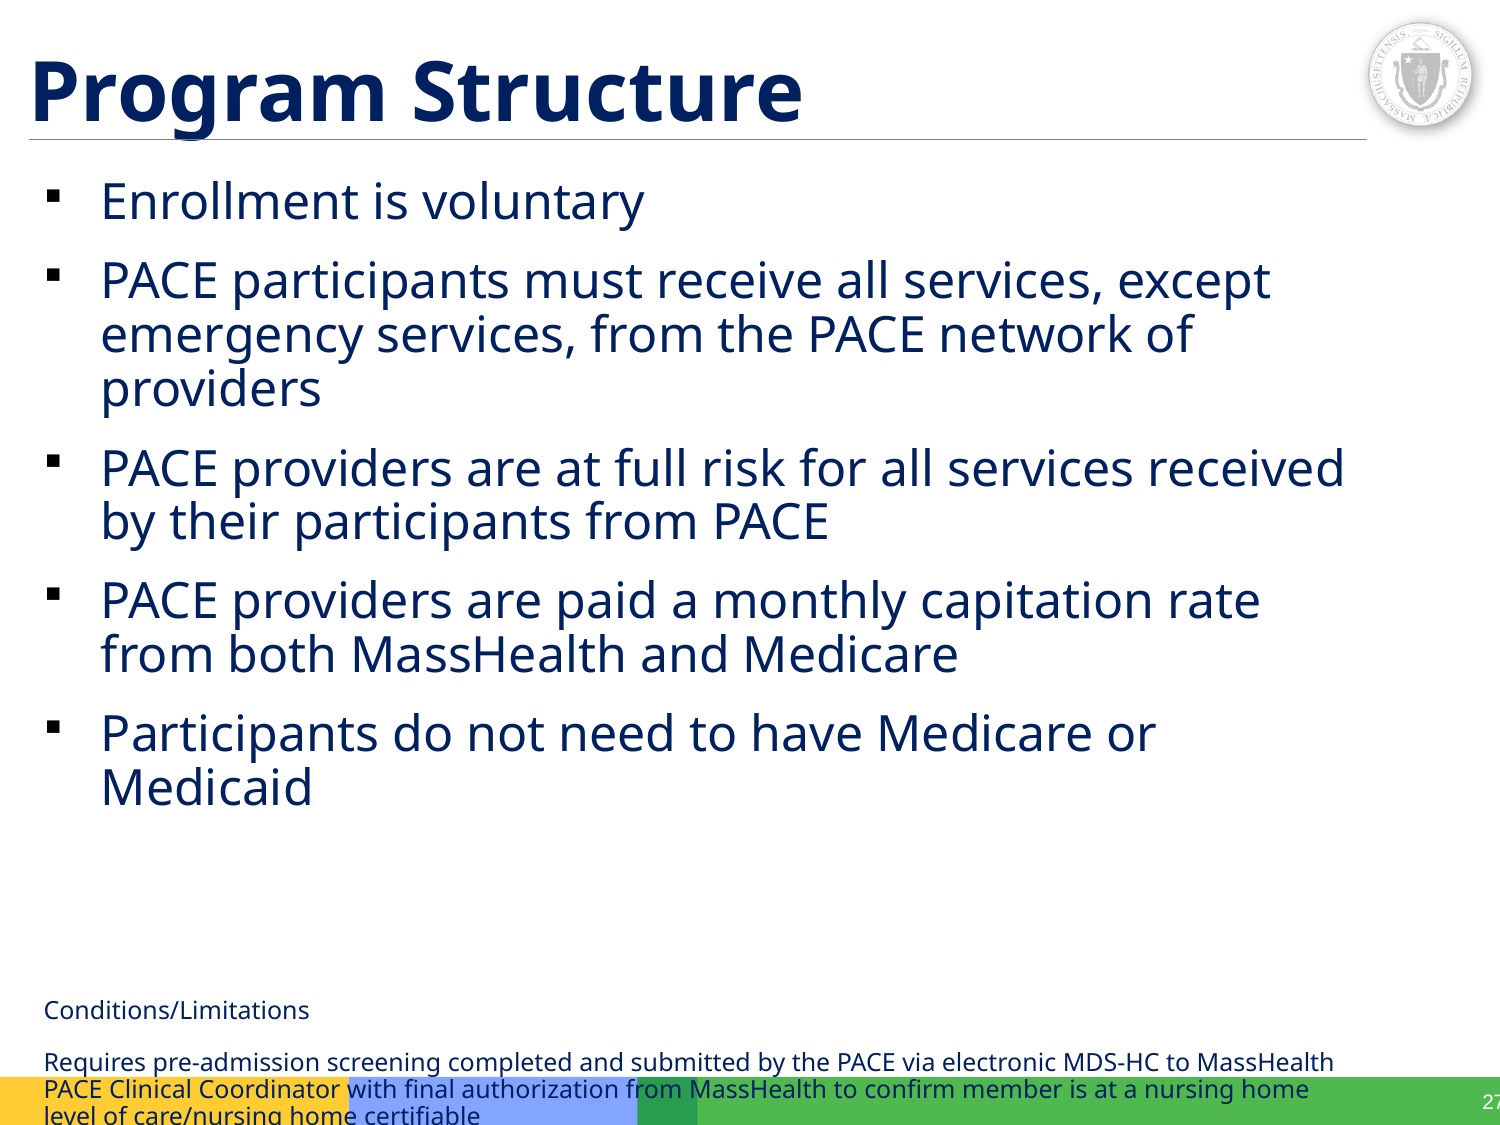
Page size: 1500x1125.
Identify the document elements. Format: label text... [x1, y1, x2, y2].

title Program Structure [28, 38, 1350, 139]
text_box Enrollment is voluntary PACE participants must receive all services, except emergency services, from the PACE network of providers PACE providers are at full risk for all services received by their participants from PACE PACE providers are paid a monthly capitation rate from both MassHealth and Medicare Participants do not need to have Medicare or Medicaid Conditions/Limitations Requires pre-admission screening completed and submitted by the PACE via electronic MDS-HC to MassHealth PACE Clinical Coordinator with final authorization from MassHealth to confirm member is at a nursing home level of care/nursing home certifiable [28, 169, 1367, 1125]
